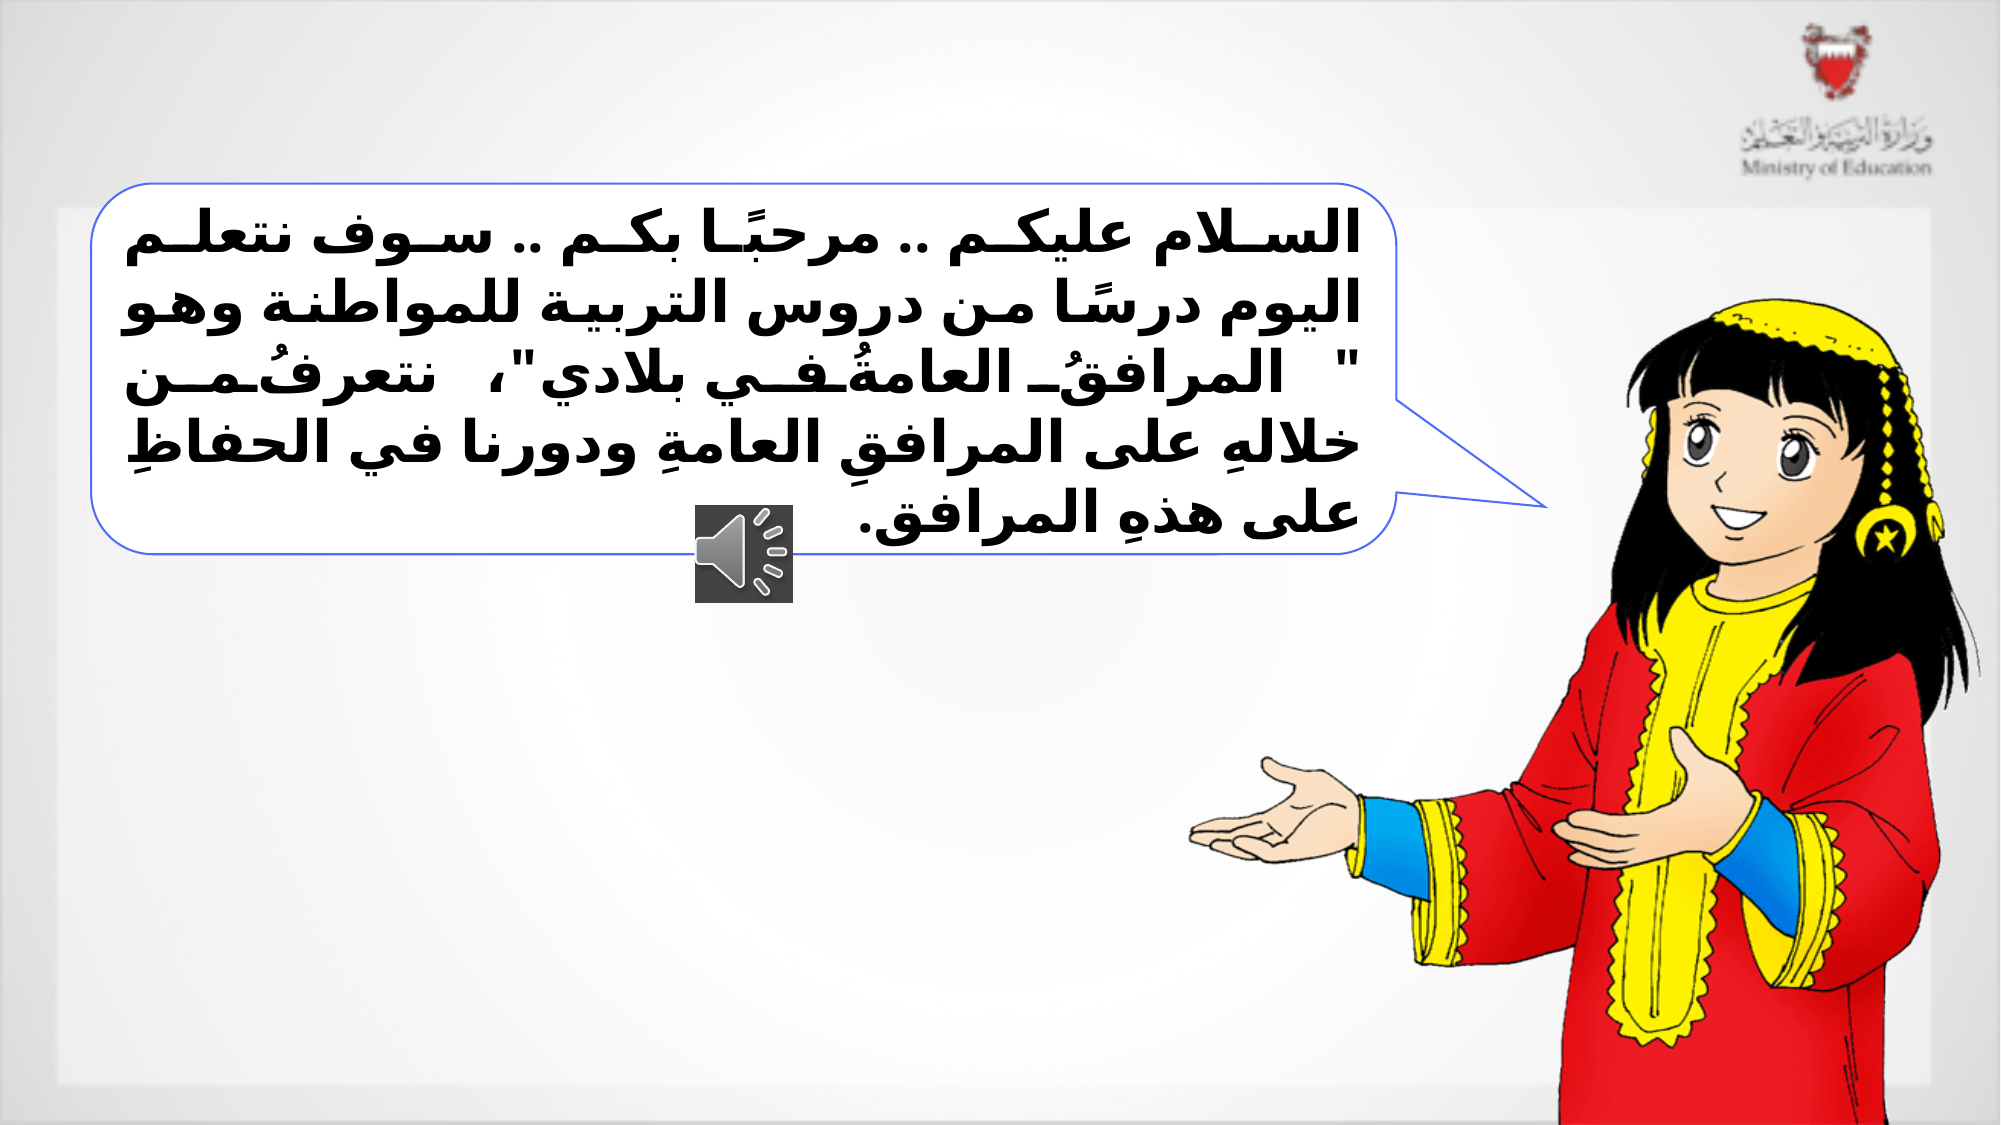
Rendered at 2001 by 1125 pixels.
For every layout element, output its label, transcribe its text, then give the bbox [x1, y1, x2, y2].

text_box السلام عليكم .. مرحبًا بكم .. سوف نتعلم اليوم درسًا من دروس التربية للمواطنة وهو " المرافقُ العامةُ في بلادي"، نتعرفُ من خلالهِ على المرافقِ العامةِ ودورنا في الحفاظِ على هذهِ المرافق. [90, 182, 1398, 556]
picture [0, 0, 2001, 1125]
